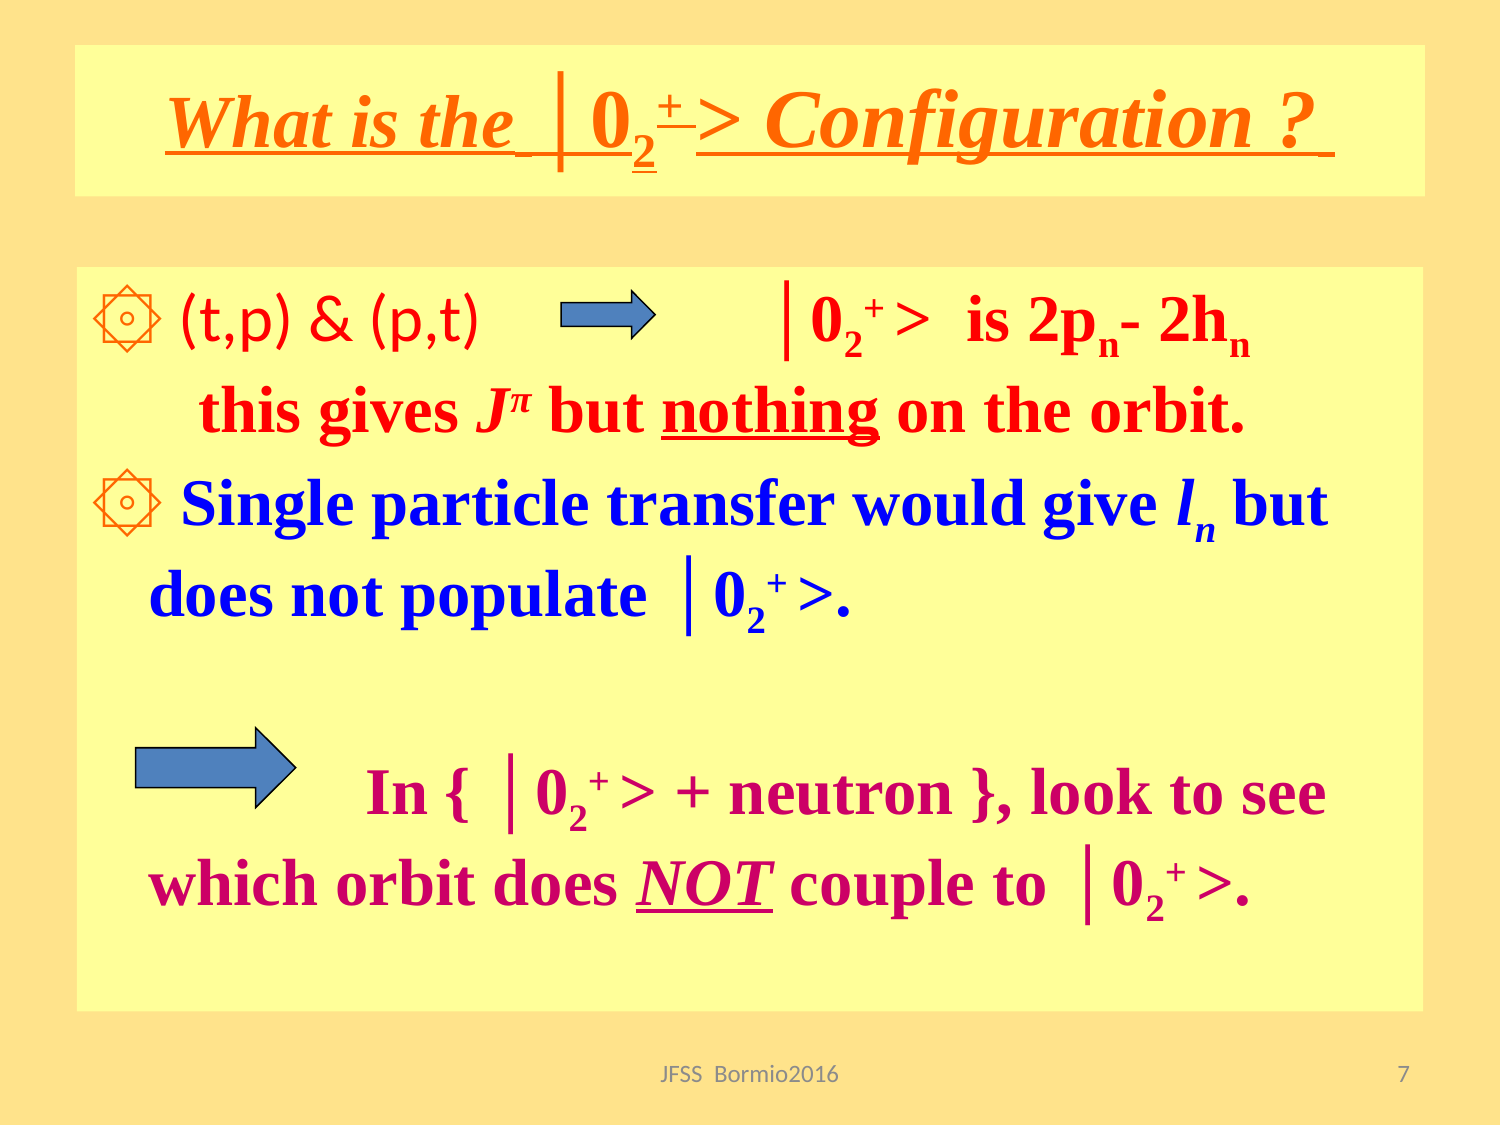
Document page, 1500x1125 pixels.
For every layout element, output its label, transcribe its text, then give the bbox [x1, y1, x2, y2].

list (t,p) & (p,t) │02+ > is 2pn- 2hn this gives Jπ but nothing on the orbit. Single particle transfer would give ln but does not populate │02+ >. In { │02+ > + neutron }, look to see which orbit does NOT couple to │02+ >. [76, 267, 1424, 1012]
footer JFSS Bormio2016 [512, 1042, 988, 1103]
slide_number 7 [1074, 1042, 1425, 1103]
text_box [135, 727, 296, 808]
text_box [561, 290, 656, 339]
title What is the │02+ > Configuration ? [75, 45, 1425, 197]
